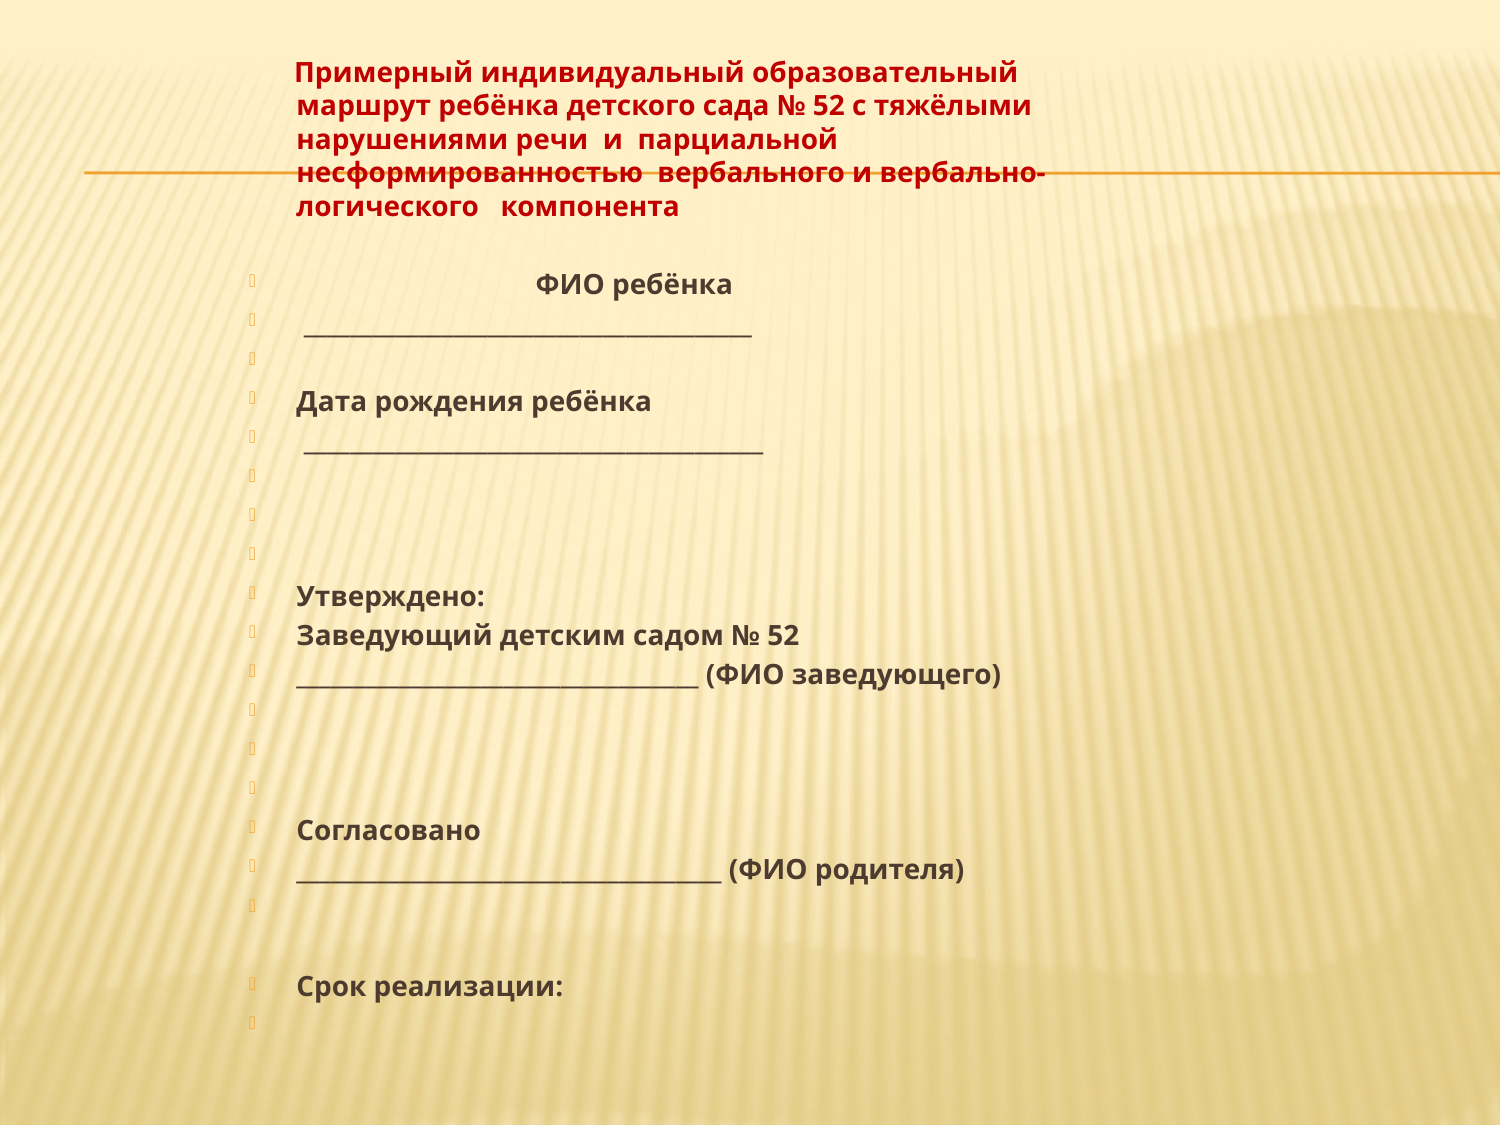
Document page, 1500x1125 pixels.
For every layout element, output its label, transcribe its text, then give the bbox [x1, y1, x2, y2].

list Примерный индивидуальный образовательный маршрут ребёнка детского сада № 52 с тяжёлыми нарушениями речи и парциальной несформированностью вербального и вербально-логического компонента ФИО ребёнка _______________________________________ Дата рождения ребёнка ________________________________________ Утверждено: Заведующий детским садом № 52 ___________________________________ (ФИО заведующего) Согласовано _____________________________________ (ФИО родителя) Срок реализации: [234, 46, 1149, 1090]
